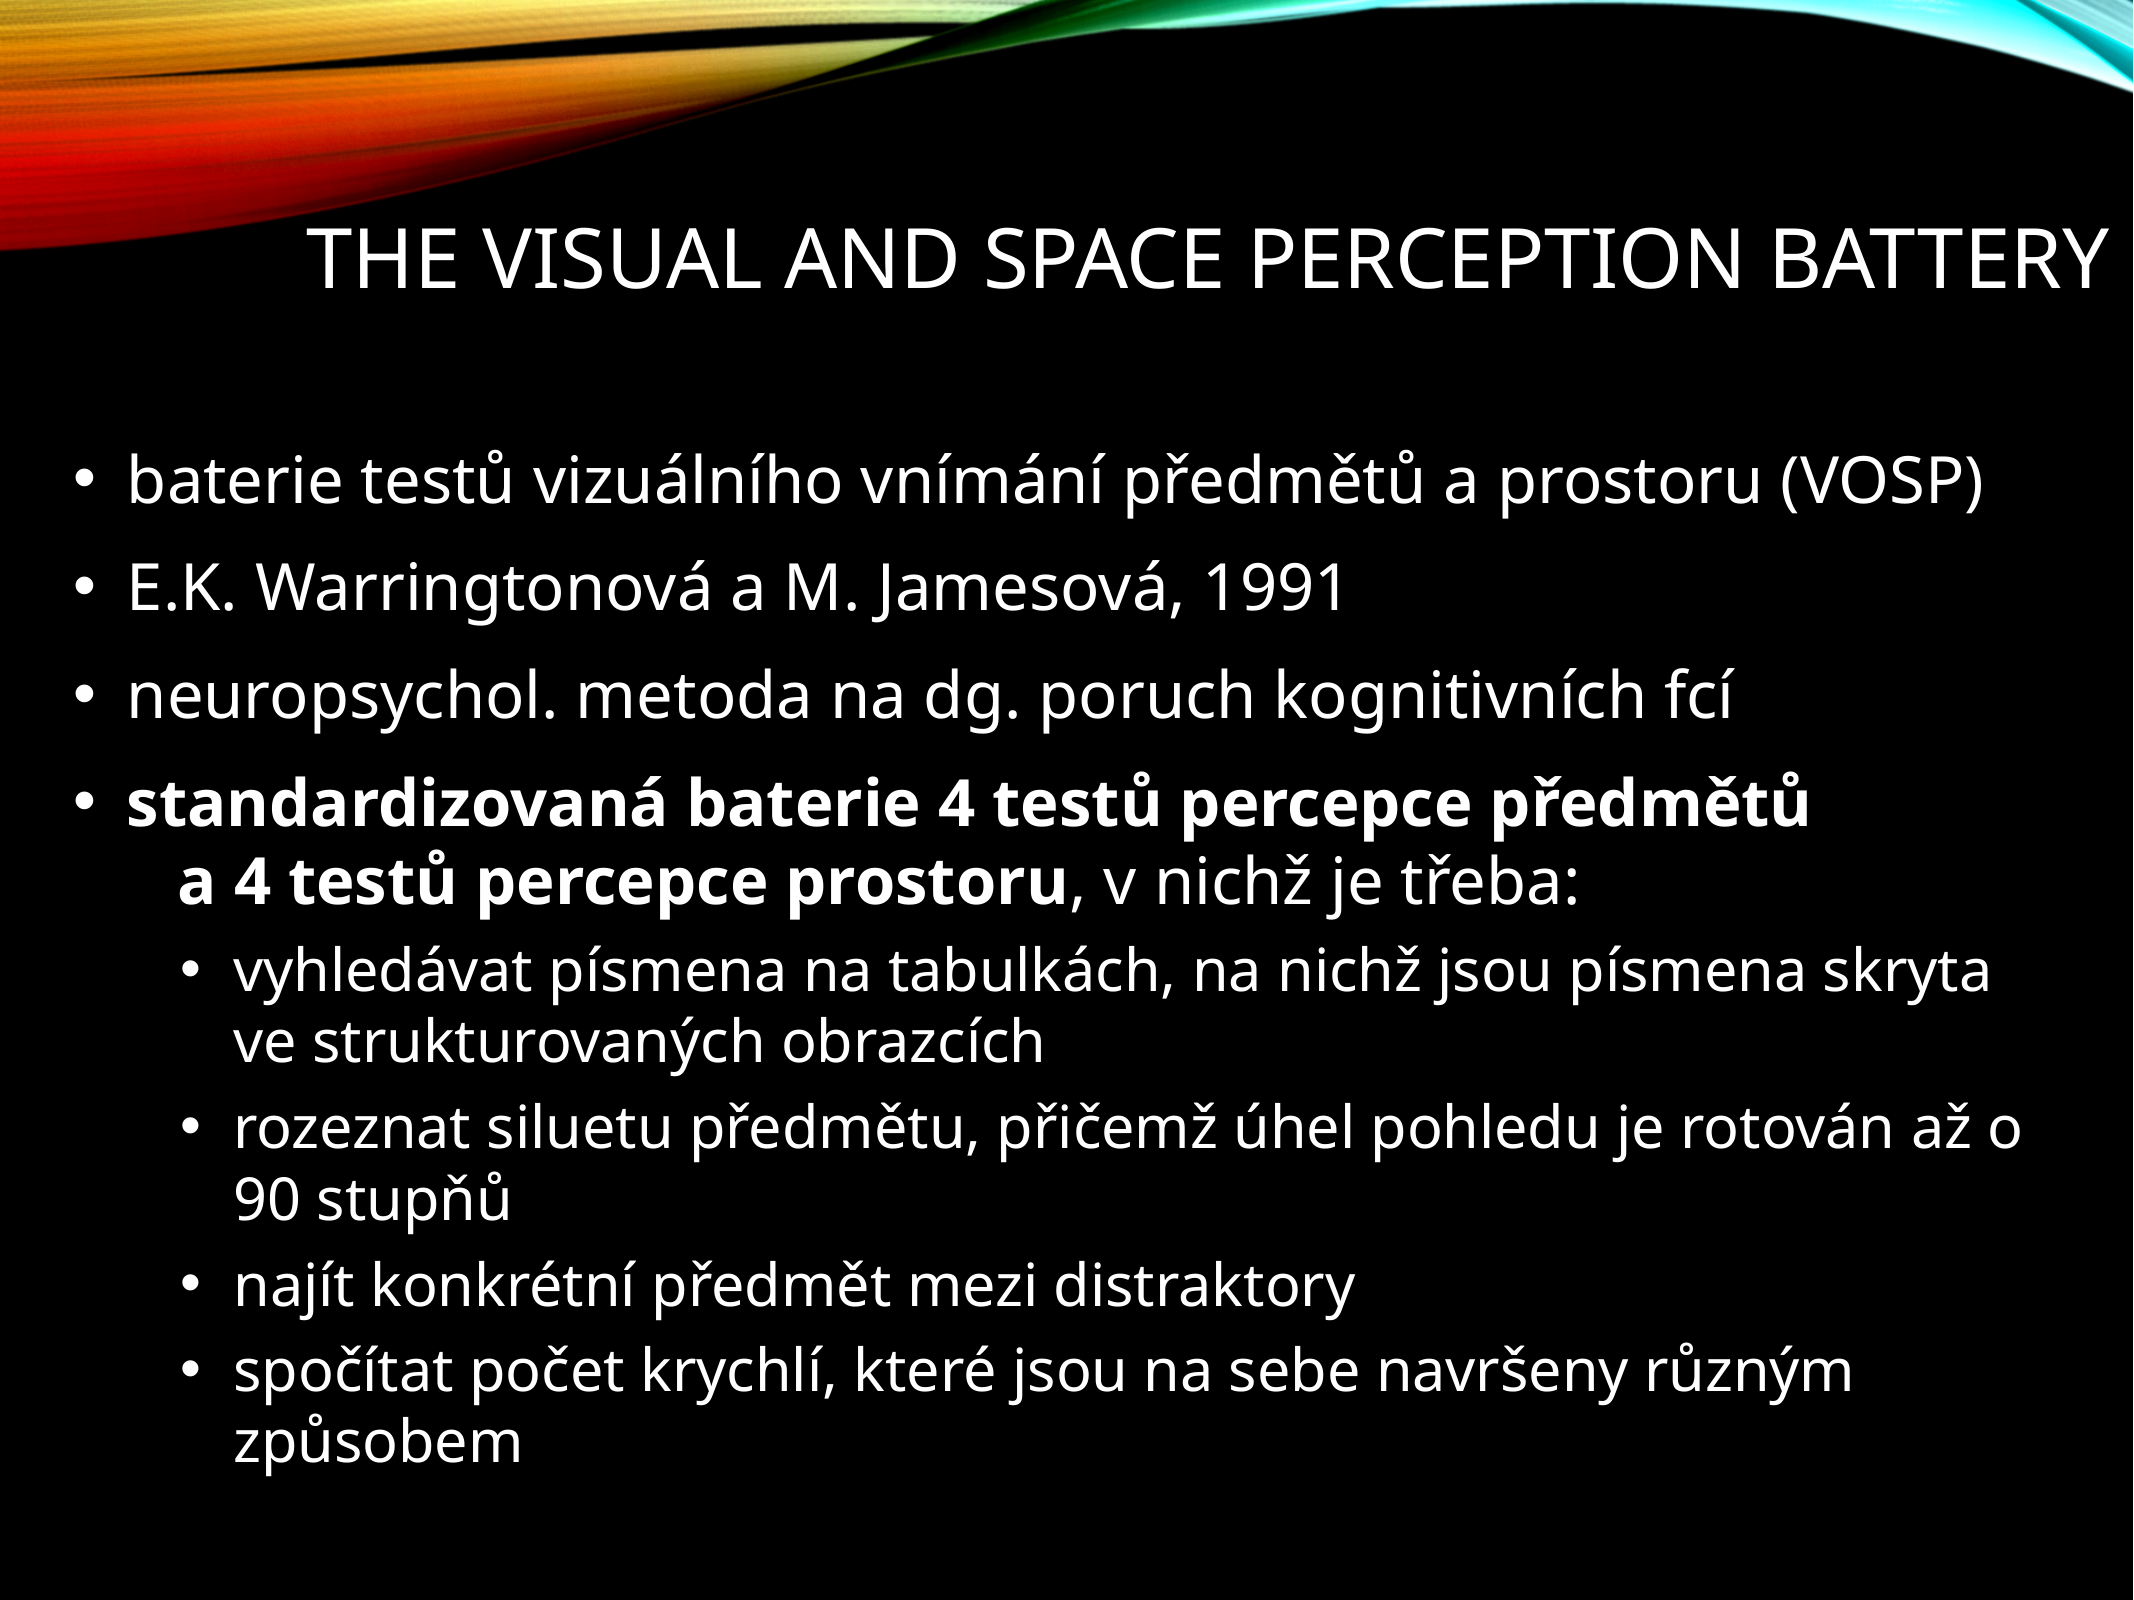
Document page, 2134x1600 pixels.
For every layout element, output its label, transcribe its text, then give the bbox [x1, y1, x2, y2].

list baterie testů vizuálního vnímání předmětů a prostoru (VOSP) E.K. Warringtonová a M. Jamesová, 1991 neuropsychol. metoda na dg. poruch kognitivních fcí standardizovaná baterie 4 testů percepce předmětů a 4 testů percepce prostoru, v nichž je třeba: vyhledávat písmena na tabulkách, na nichž jsou písmena skryta ve strukturovaných obrazcích rozeznat siluetu předmětu, přičemž úhel pohledu je rotován až o 90 stupňů najít konkrétní předmět mezi distraktory spočítat počet krychlí, které jsou na sebe navršeny různým způsobem [58, 430, 2088, 1573]
picture [0, 0, 2134, 253]
title The visual and space perception battery [239, 111, 2125, 413]
